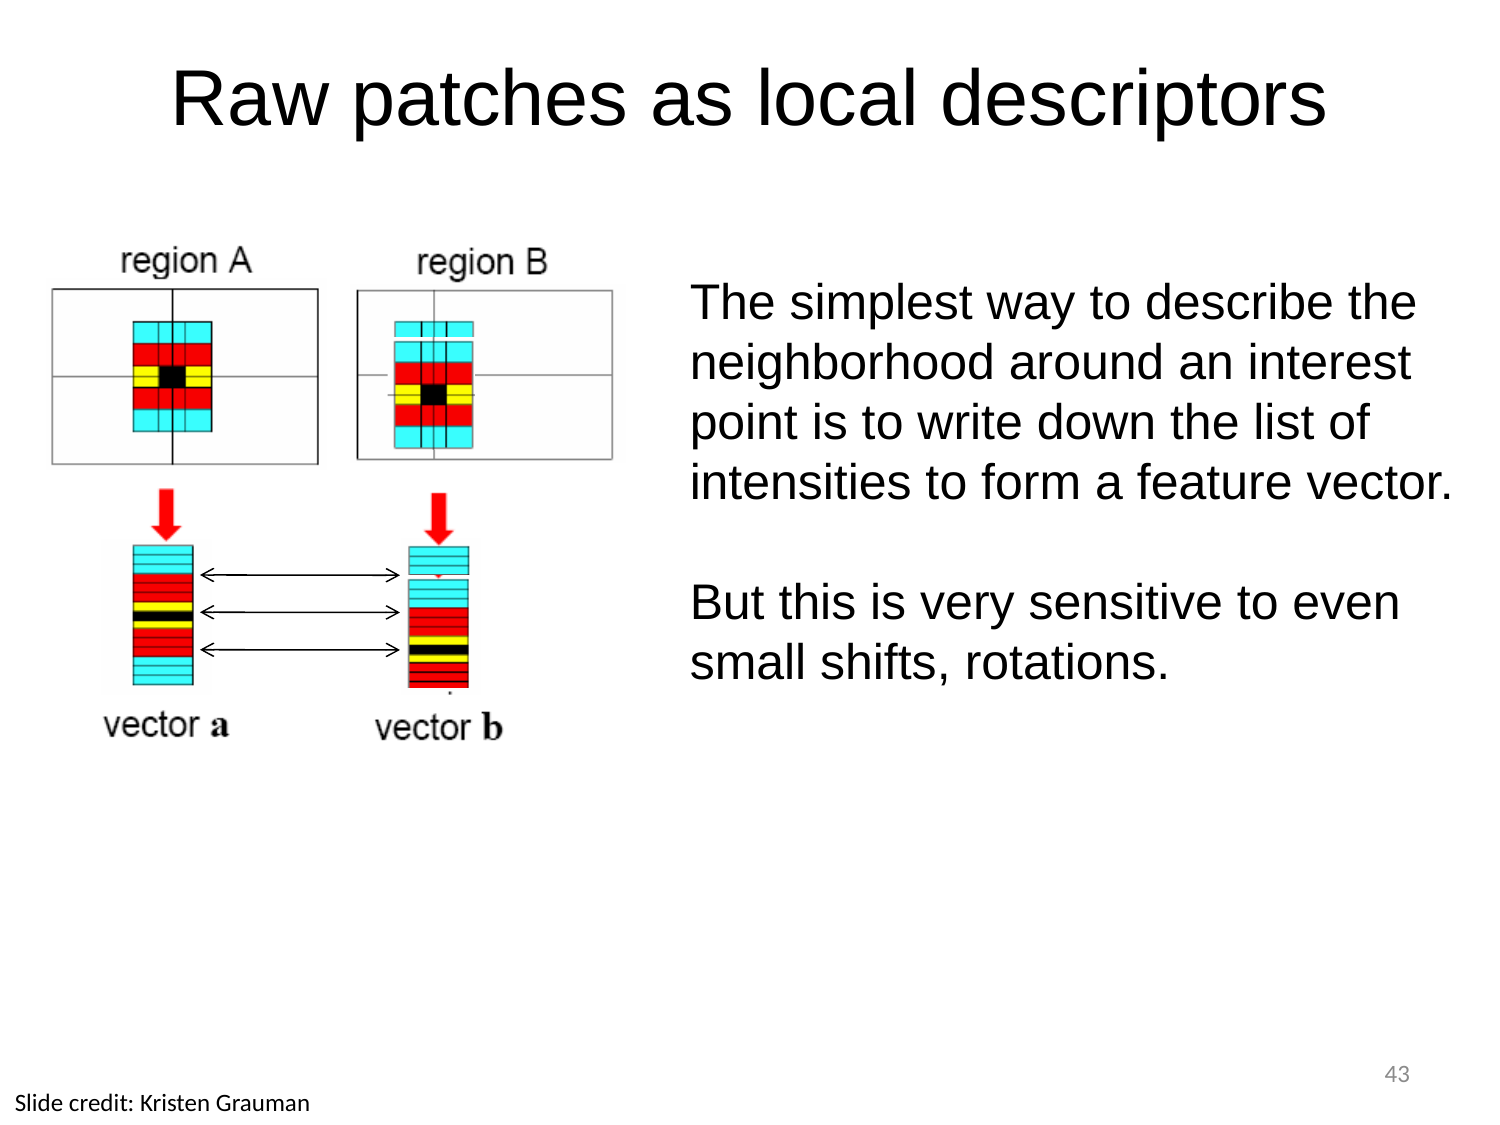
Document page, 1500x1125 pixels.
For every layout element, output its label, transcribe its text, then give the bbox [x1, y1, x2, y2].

picture [24, 224, 638, 756]
text_box The simplest way to describe the neighborhood around an interest point is to write down the list of intensities to form a feature vector. But this is very sensitive to even small shifts, rotations. [675, 262, 1500, 698]
text_box Slide credit: Kristen Grauman [0, 1079, 788, 1125]
title Raw patches as local descriptors [74, 0, 1426, 188]
slide_number 43 [1074, 1042, 1425, 1103]
